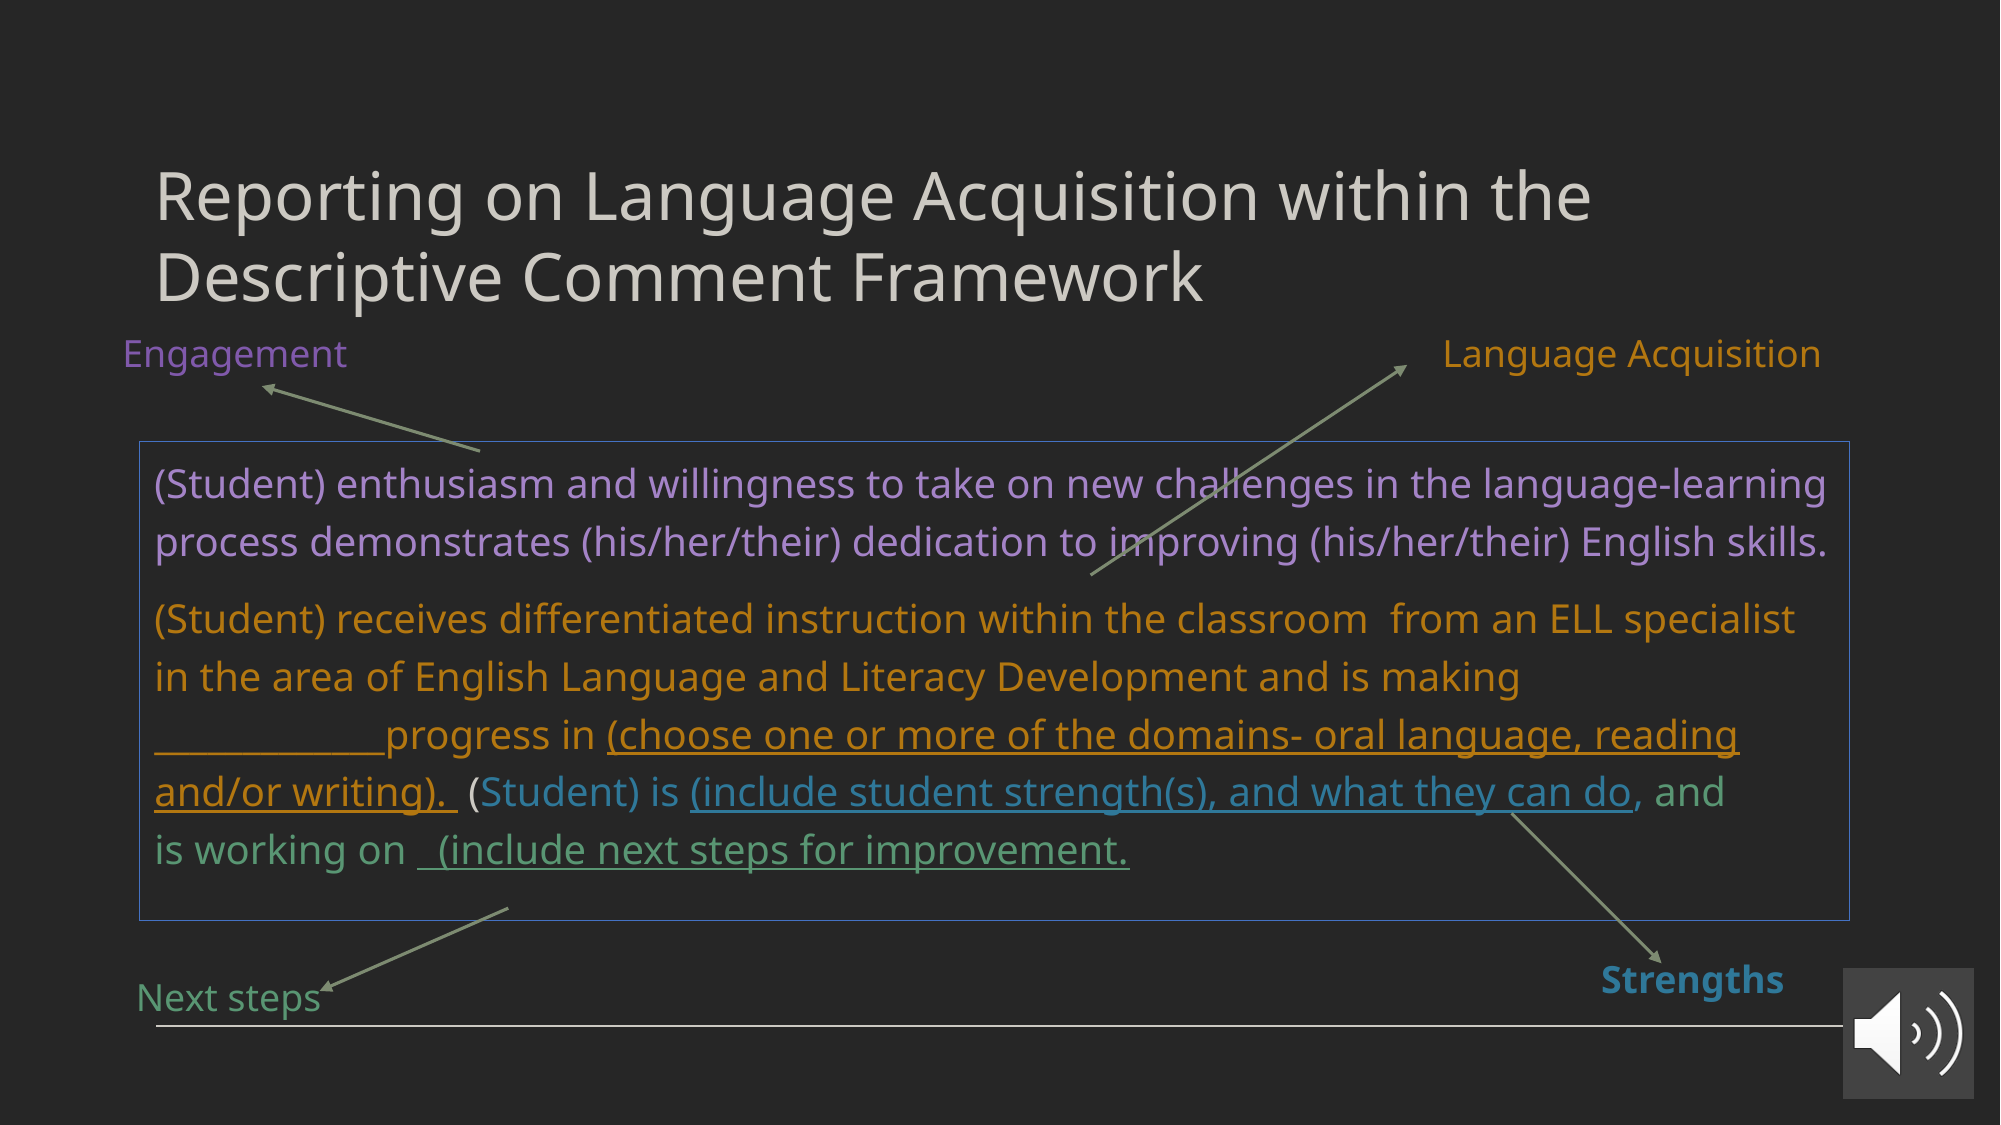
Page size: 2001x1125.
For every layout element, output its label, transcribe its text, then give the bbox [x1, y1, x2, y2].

text_box Next steps [120, 966, 571, 1027]
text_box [1511, 813, 1662, 964]
title Reporting on Language Acquisition within the Descriptive Comment Framework [139, 143, 1850, 322]
text_box Language Acquisition [1427, 322, 1878, 383]
text_box Strengths [1585, 948, 2000, 1009]
picture [1841, 966, 1975, 1100]
list (Student) enthusiasm and willingness to take on new challenges in the language-learning process demonstrates (his/her/their) dedication to improving (his/her/their) English skills. (Student) receives differentiated instruction within the classroom from an ELL specialist in the area of English Language and Literacy Development and is making _____________progress in (choose one or more of the domains- oral language, reading and/or writing). (Student) is (include student strength(s), and what they can do, and is working on (include next steps for improvement. [139, 441, 1850, 921]
text_box Engagement [107, 322, 558, 383]
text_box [319, 908, 509, 991]
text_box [261, 386, 481, 452]
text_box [1090, 364, 1408, 576]
